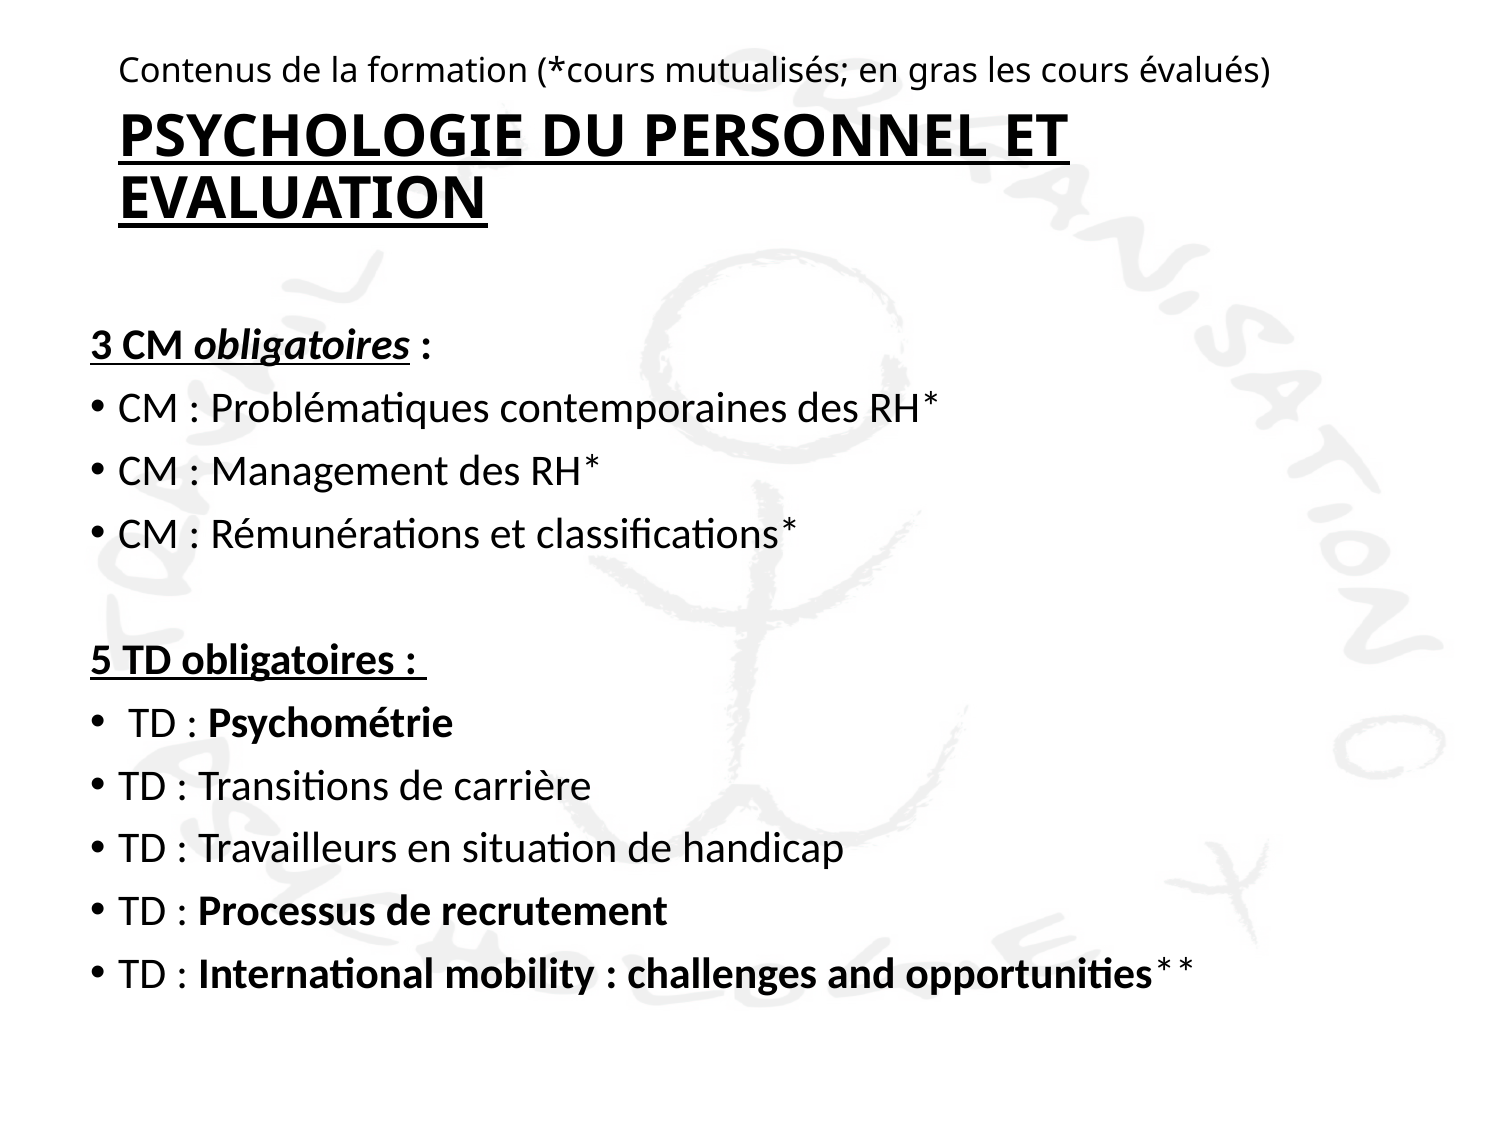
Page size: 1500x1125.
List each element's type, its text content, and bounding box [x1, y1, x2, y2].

list 3 CM obligatoires : CM : Problématiques contemporaines des RH* CM : Management des RH* CM : Rémunérations et classifications* 5 TD obligatoires : TD : Psychométrie TD : Transitions de carrière TD : Travailleurs en situation de handicap TD : Processus de recrutement TD : International mobility : challenges and opportunities** [75, 314, 1300, 1062]
text_box Contenus de la formation (*cours mutualisés; en gras les cours évalués) [103, 42, 1329, 100]
title PSYCHOLOGIE DU PERSONNEL ET EVALUATION [103, 59, 1397, 278]
